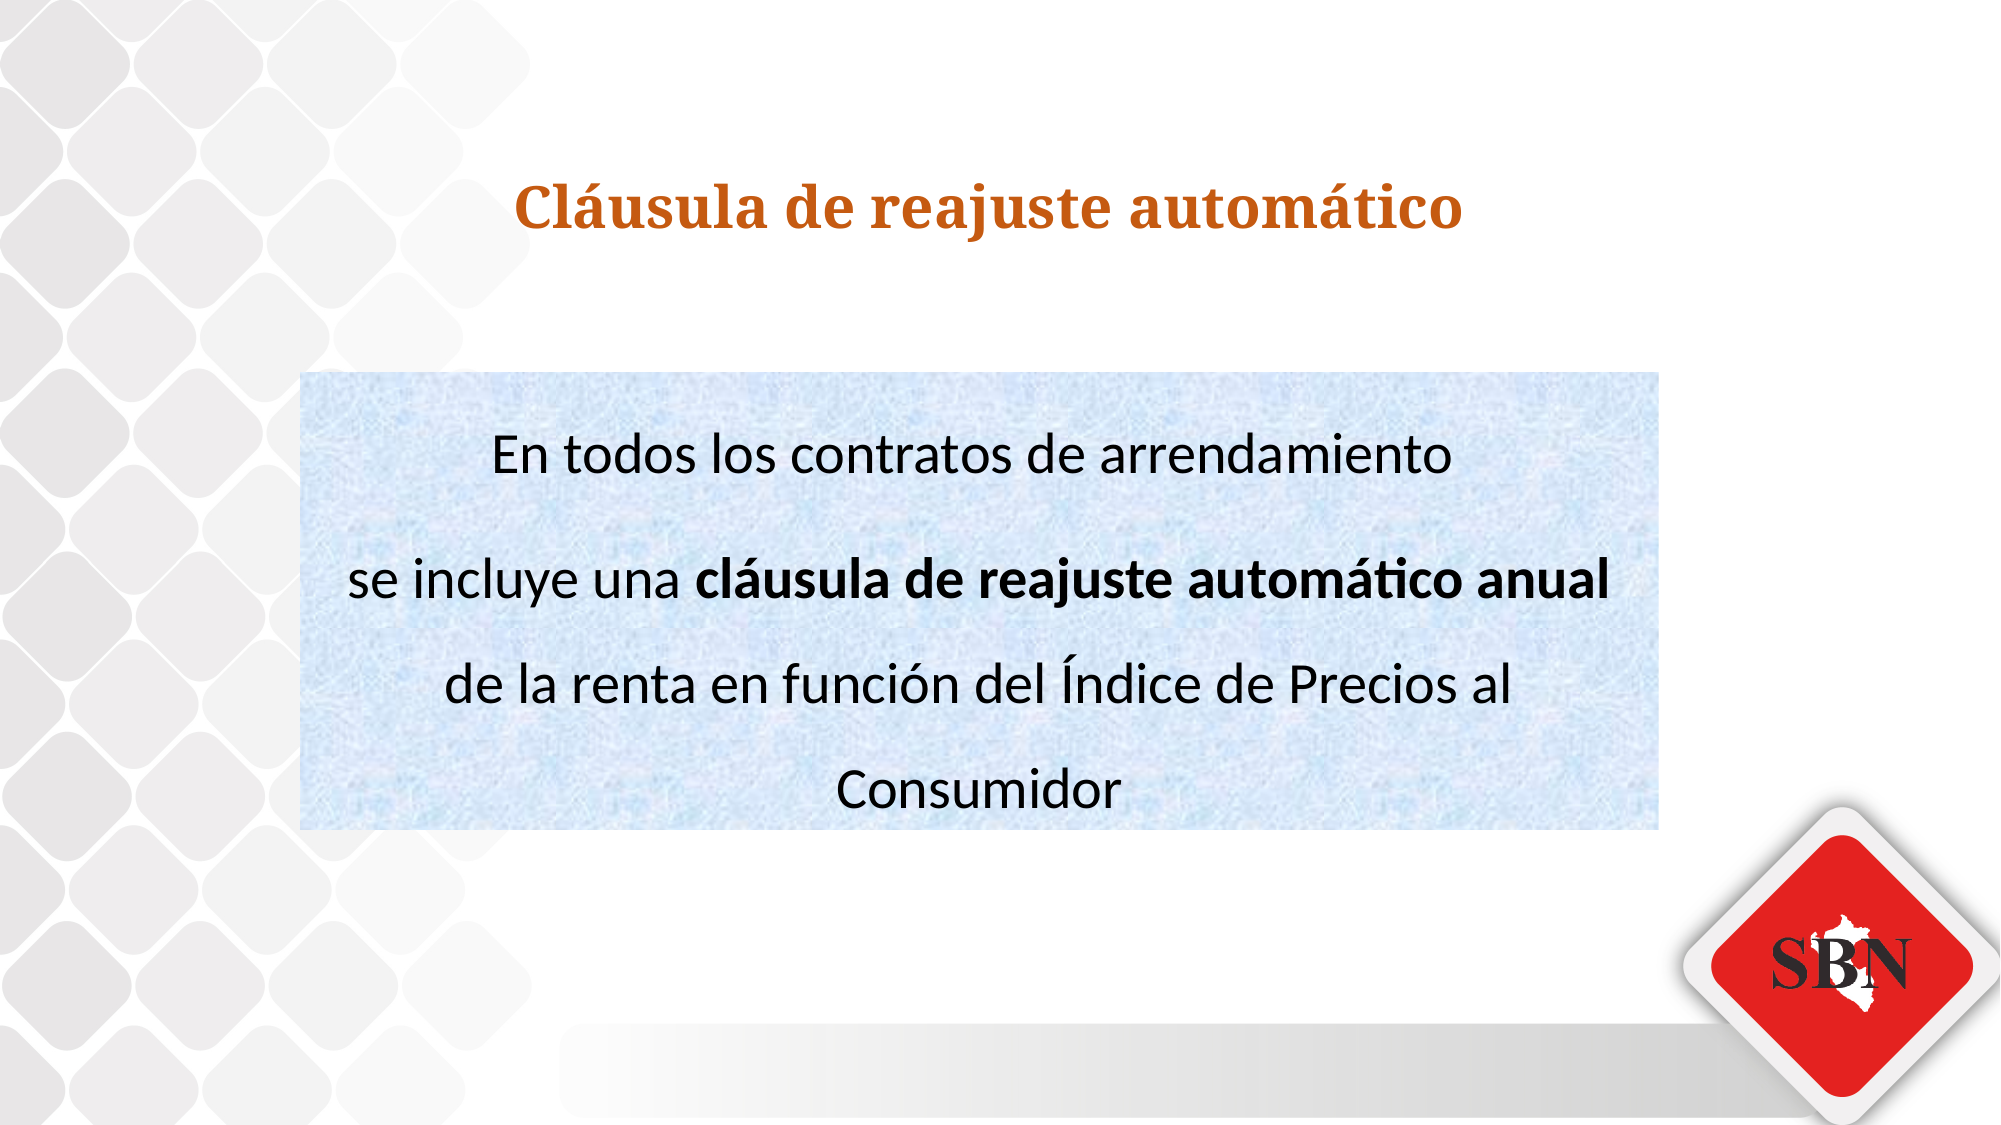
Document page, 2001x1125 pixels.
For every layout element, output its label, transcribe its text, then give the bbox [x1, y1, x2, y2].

picture [0, 0, 2001, 1125]
title Cláusula de reajuste automático [255, 149, 1723, 270]
list En todos los contratos de arrendamiento se incluye una cláusula de reajuste automático anual de la renta en función del Índice de Precios al Consumidor [300, 372, 1659, 830]
